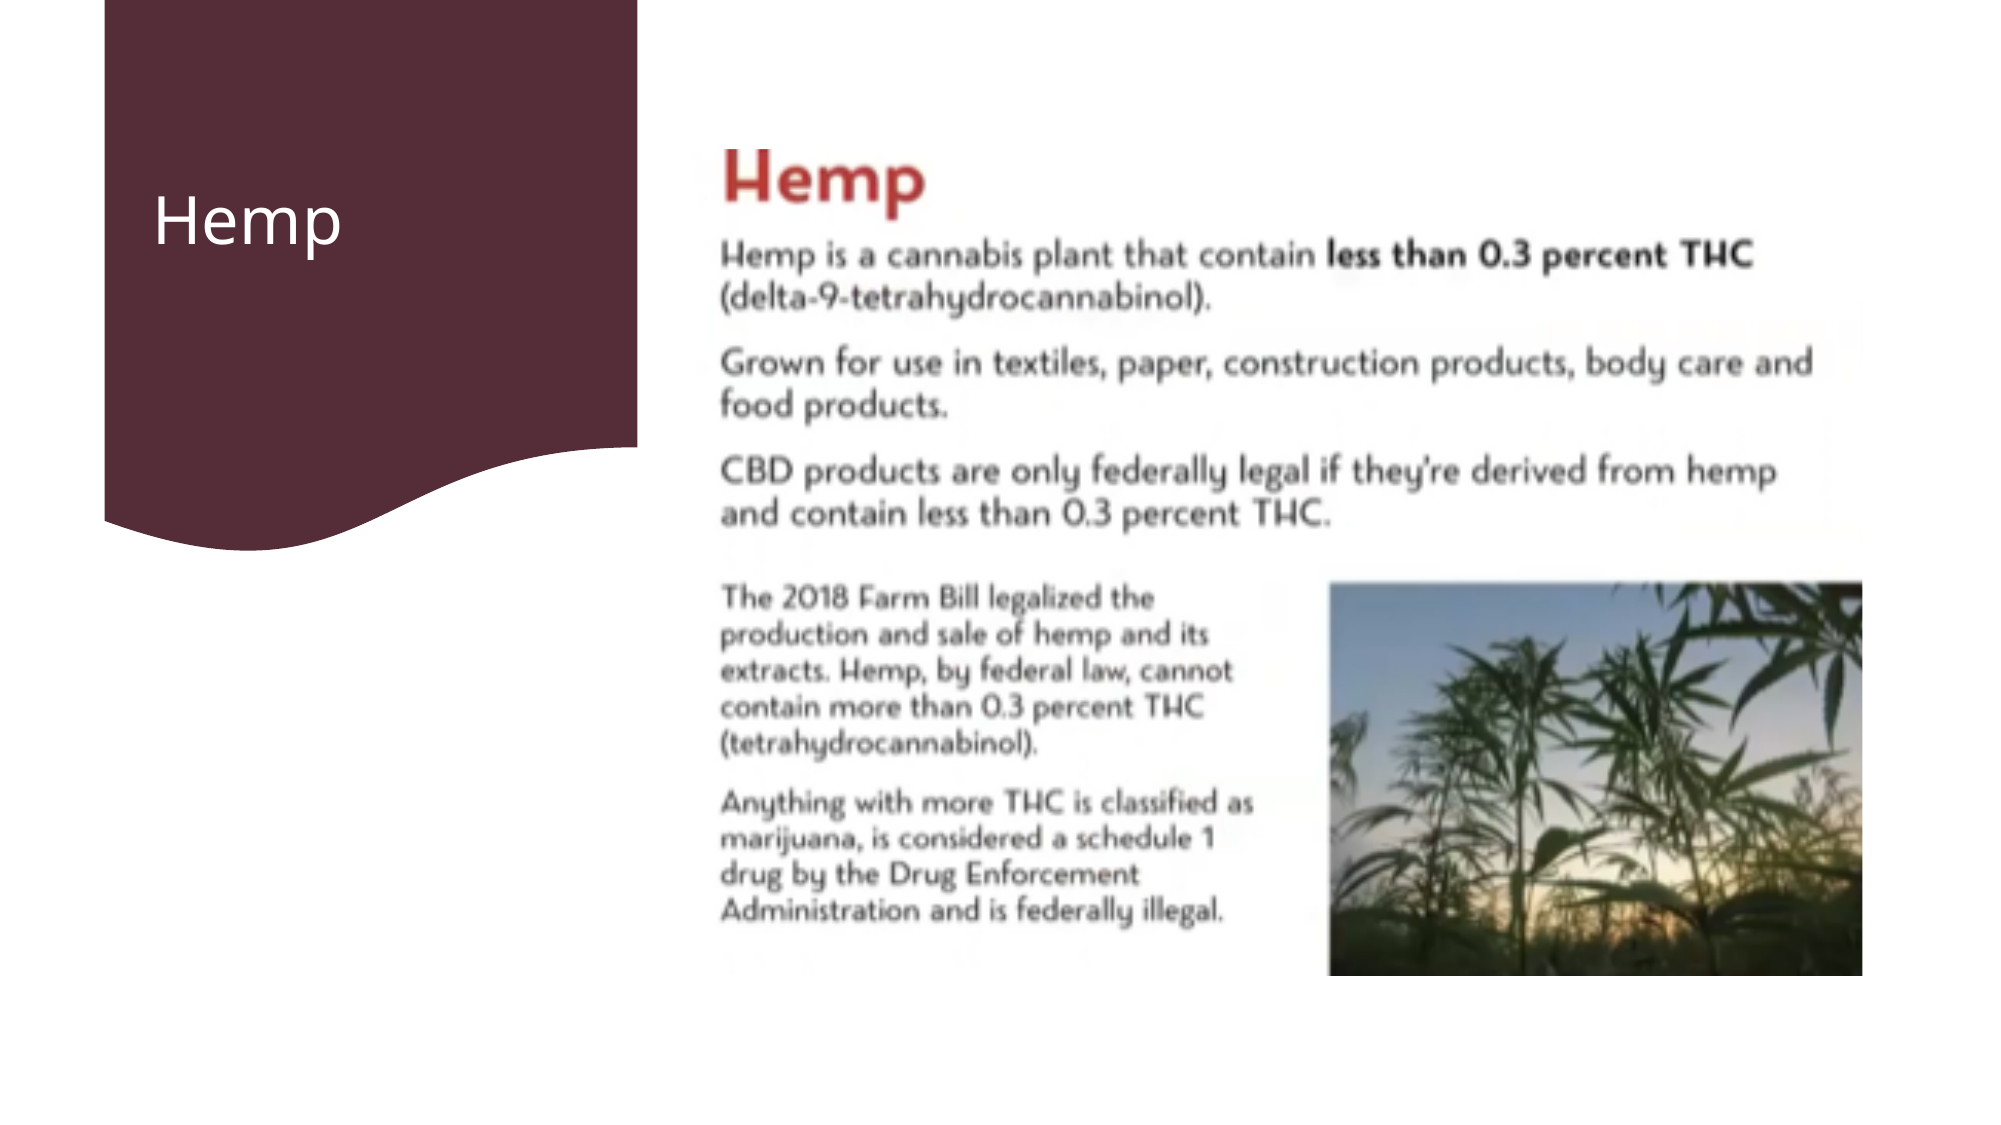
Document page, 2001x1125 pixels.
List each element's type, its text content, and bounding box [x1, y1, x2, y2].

title Hemp [137, 28, 604, 417]
text_box [103, 0, 639, 552]
picture [690, 149, 1863, 976]
